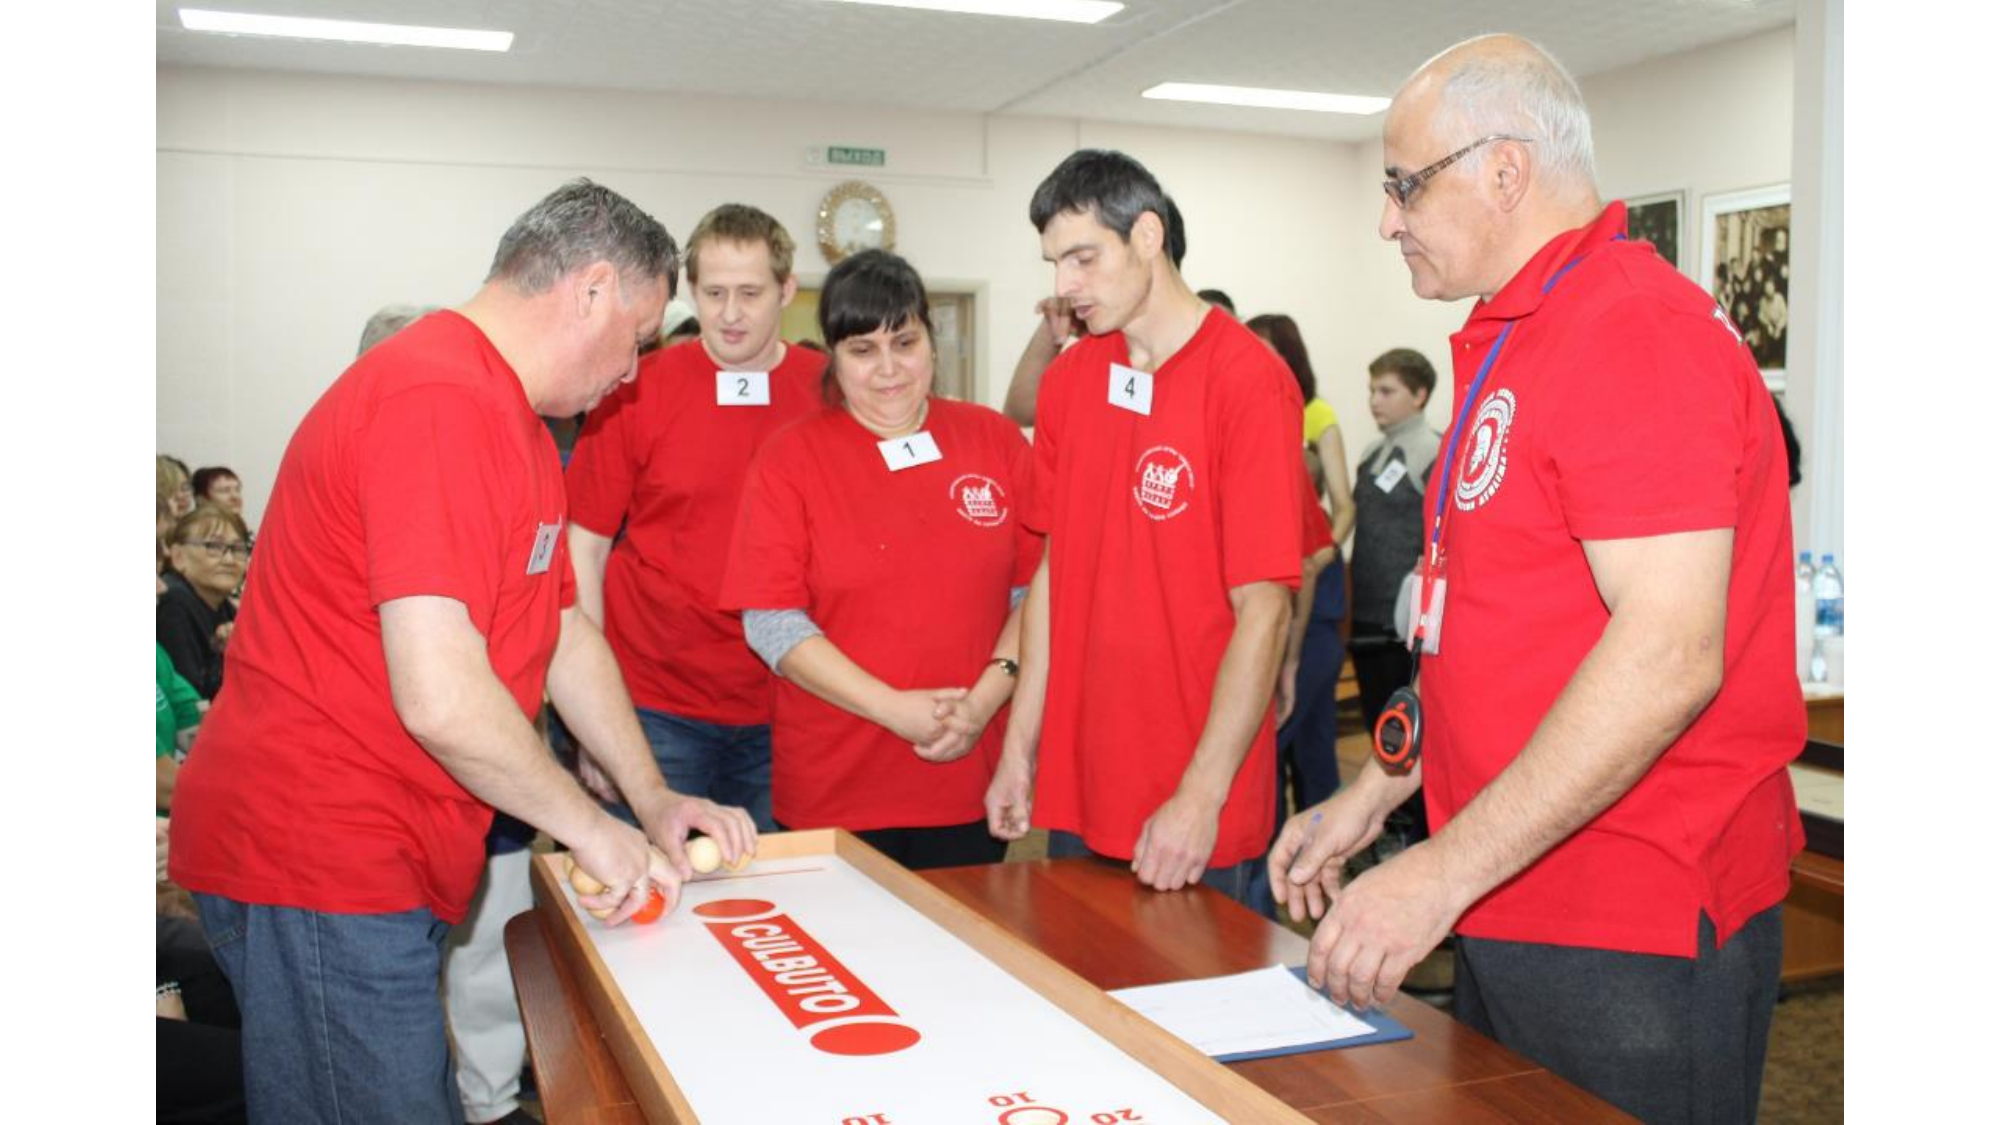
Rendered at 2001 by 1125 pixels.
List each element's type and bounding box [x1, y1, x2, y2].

picture [156, 0, 1844, 1125]
